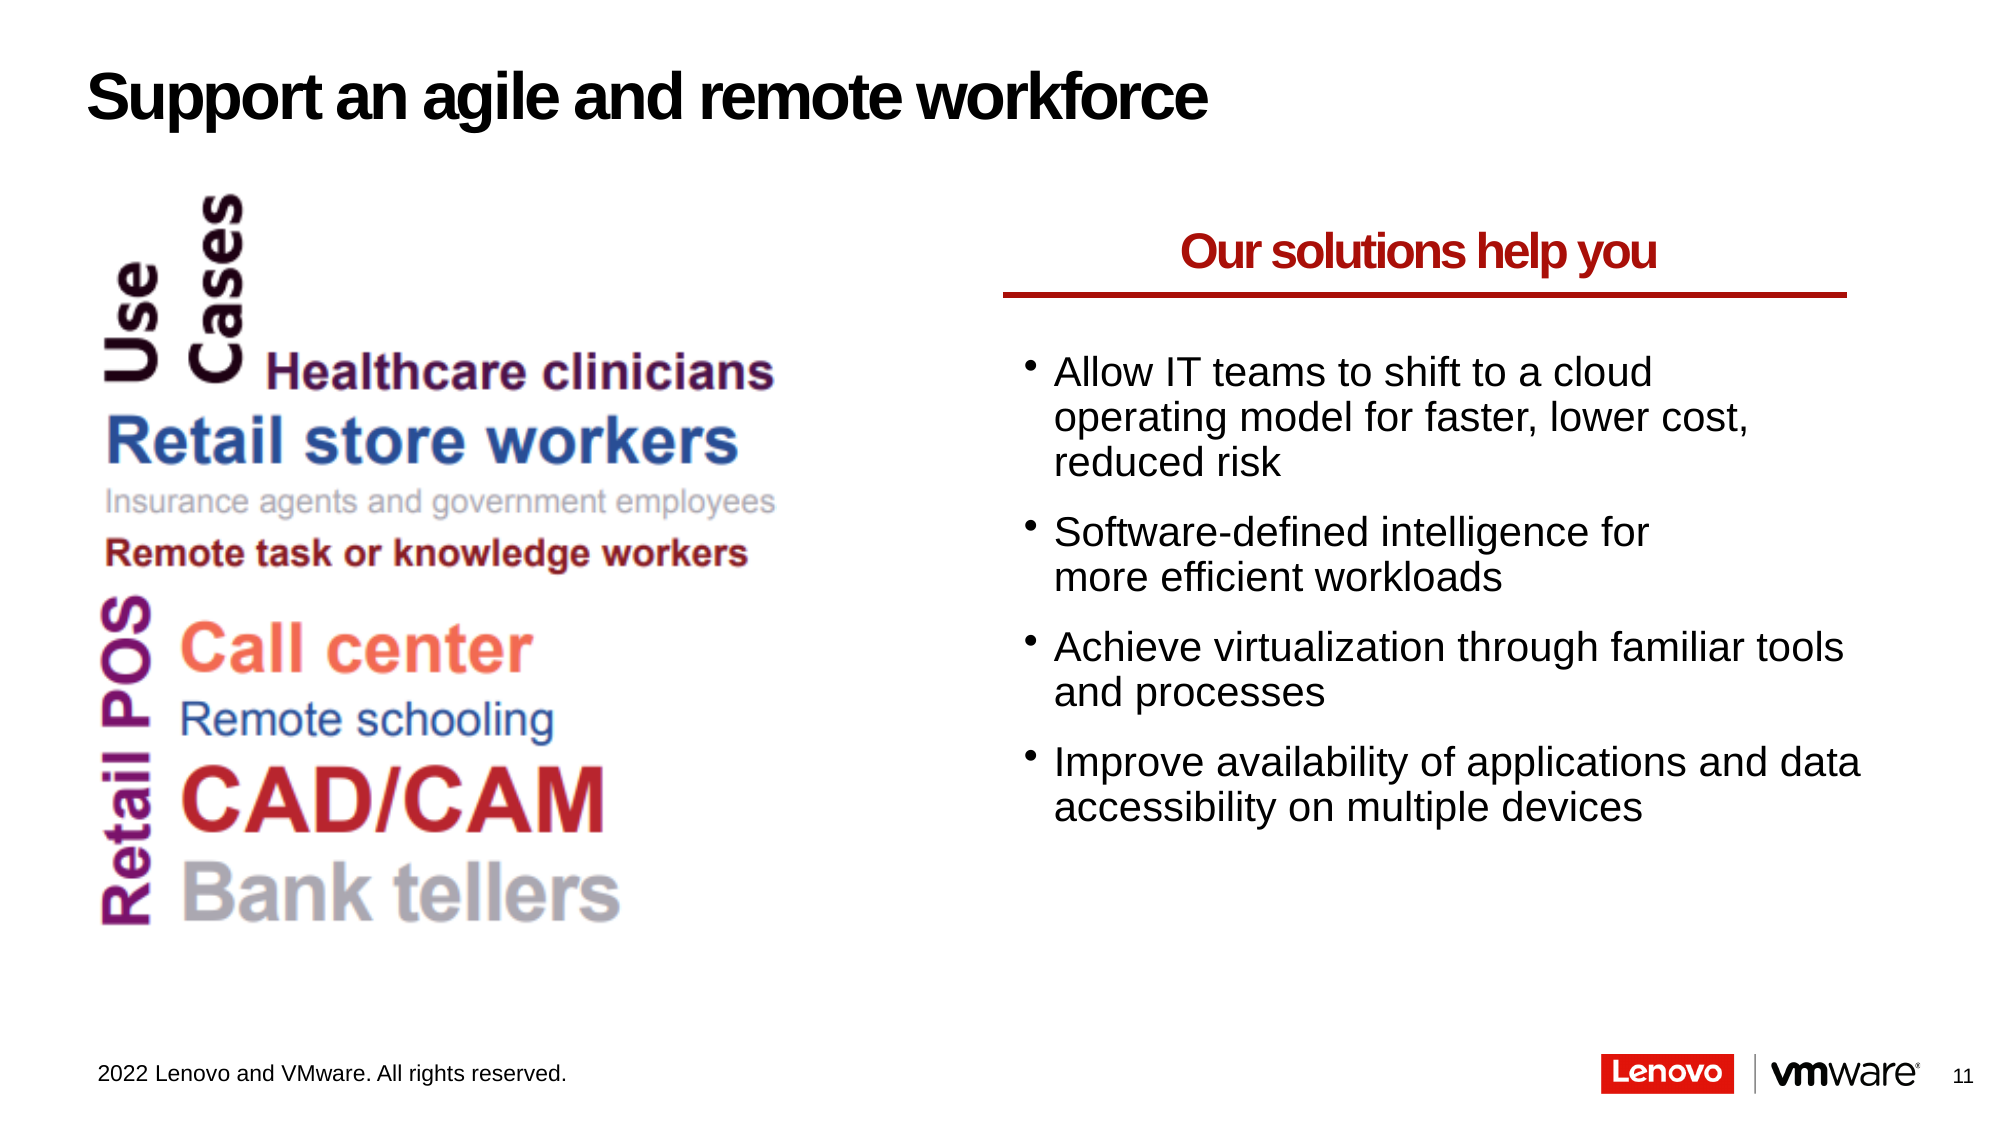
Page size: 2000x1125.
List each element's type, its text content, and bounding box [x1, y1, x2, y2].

text_box Allow IT teams to shift to a cloud operating model for faster, lower cost, reduced risk Software-defined intelligence for more efficient workloads Achieve virtualization through familiar tools and processes Improve availability of applications and data accessibility on multiple devices [1023, 335, 1868, 1020]
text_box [1591, 1054, 1921, 1095]
picture [75, 176, 778, 976]
slide_number 11 [1927, 1061, 2000, 1088]
text_box Our solutions help you [1002, 211, 1847, 292]
title Support an agile and remote workforce [86, 66, 1903, 152]
